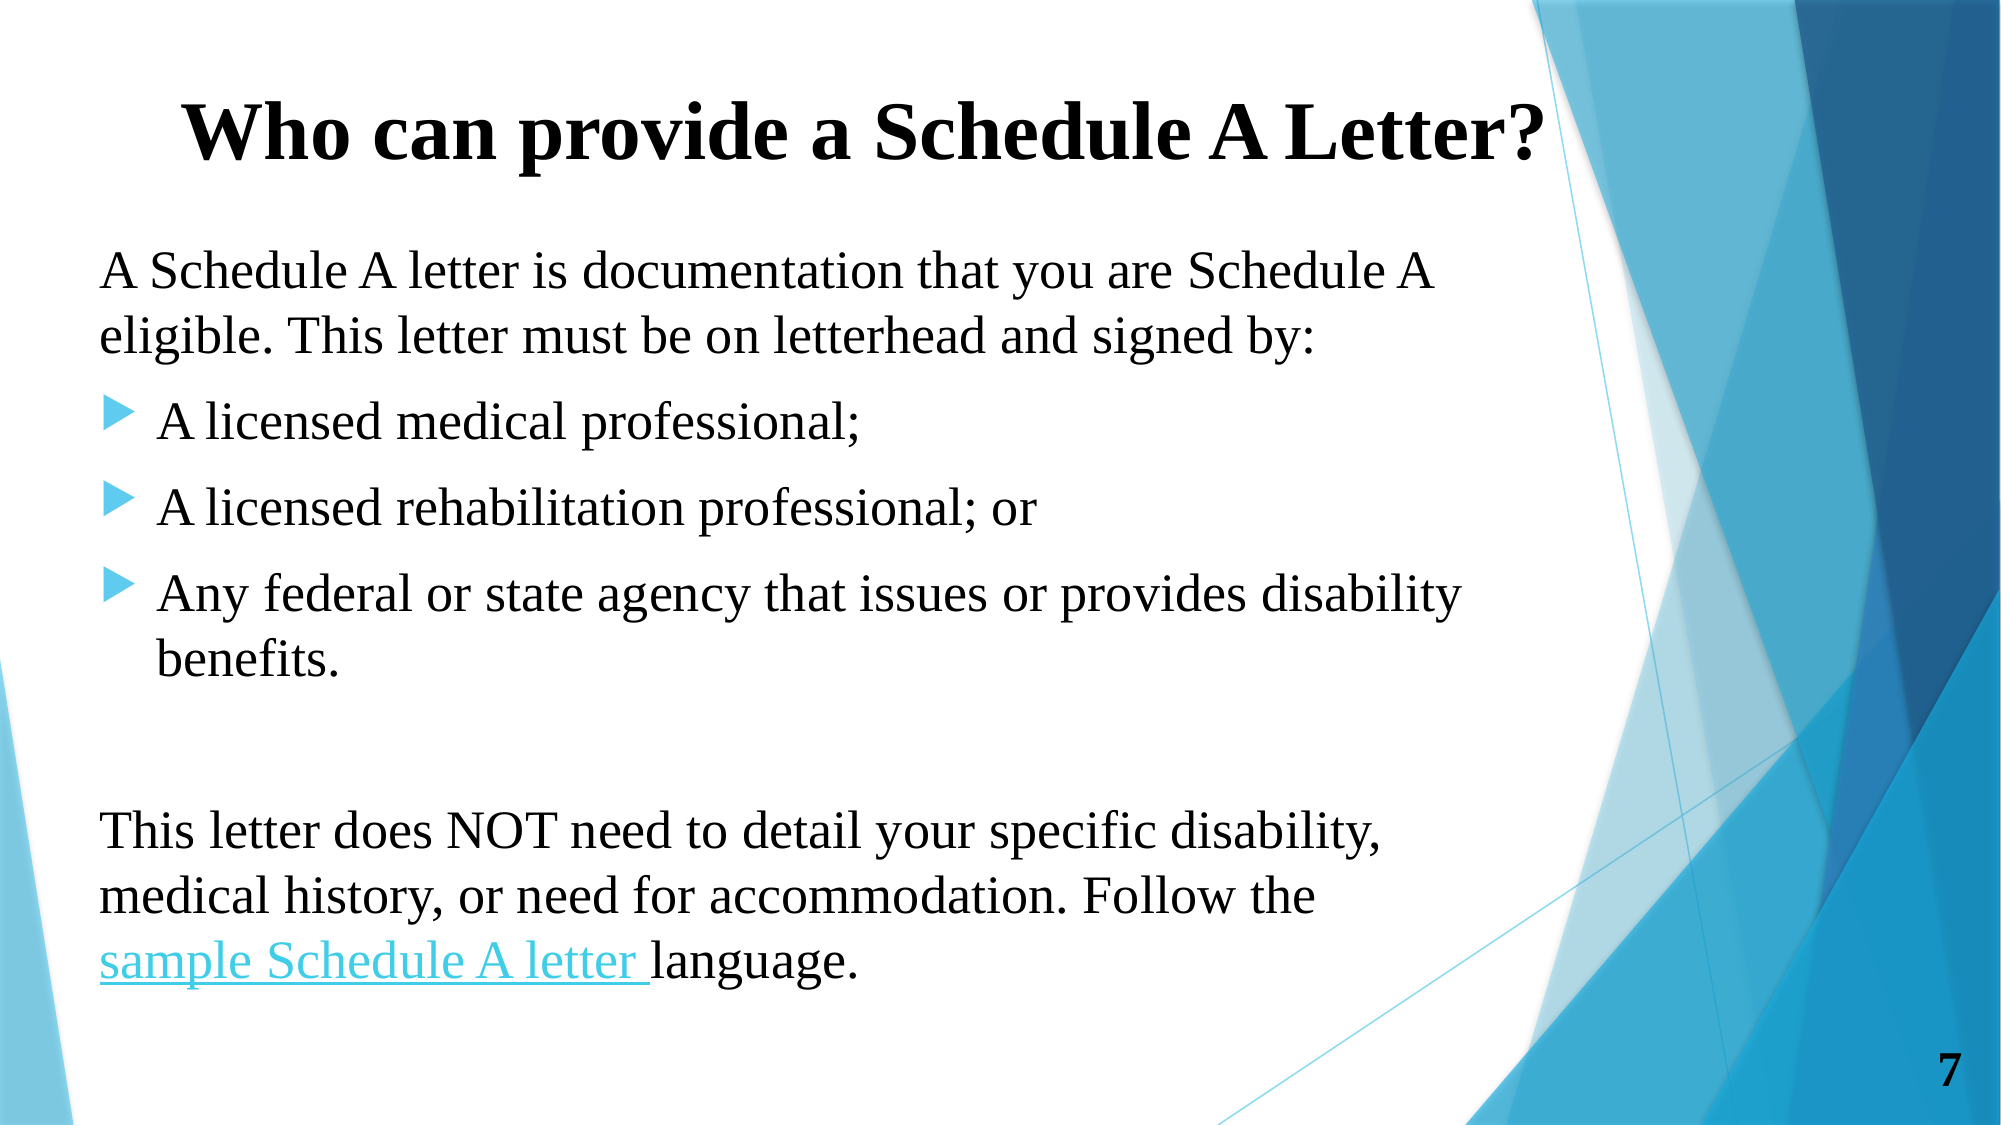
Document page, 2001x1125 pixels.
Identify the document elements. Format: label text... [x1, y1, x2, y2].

list A Schedule A letter is documentation that you are Schedule A eligible. This letter must be on letterhead and signed by: A licensed medical professional; A licensed rehabilitation professional; or Any federal or state agency that issues or provides disability benefits. This letter does NOT need to detail your specific disability, medical history, or need for accommodation. Follow the sample Schedule A letter language. [84, 226, 1578, 1004]
title Who can provide a Schedule A Letter? [98, 68, 1632, 195]
slide_number 7 [1865, 1037, 1978, 1097]
